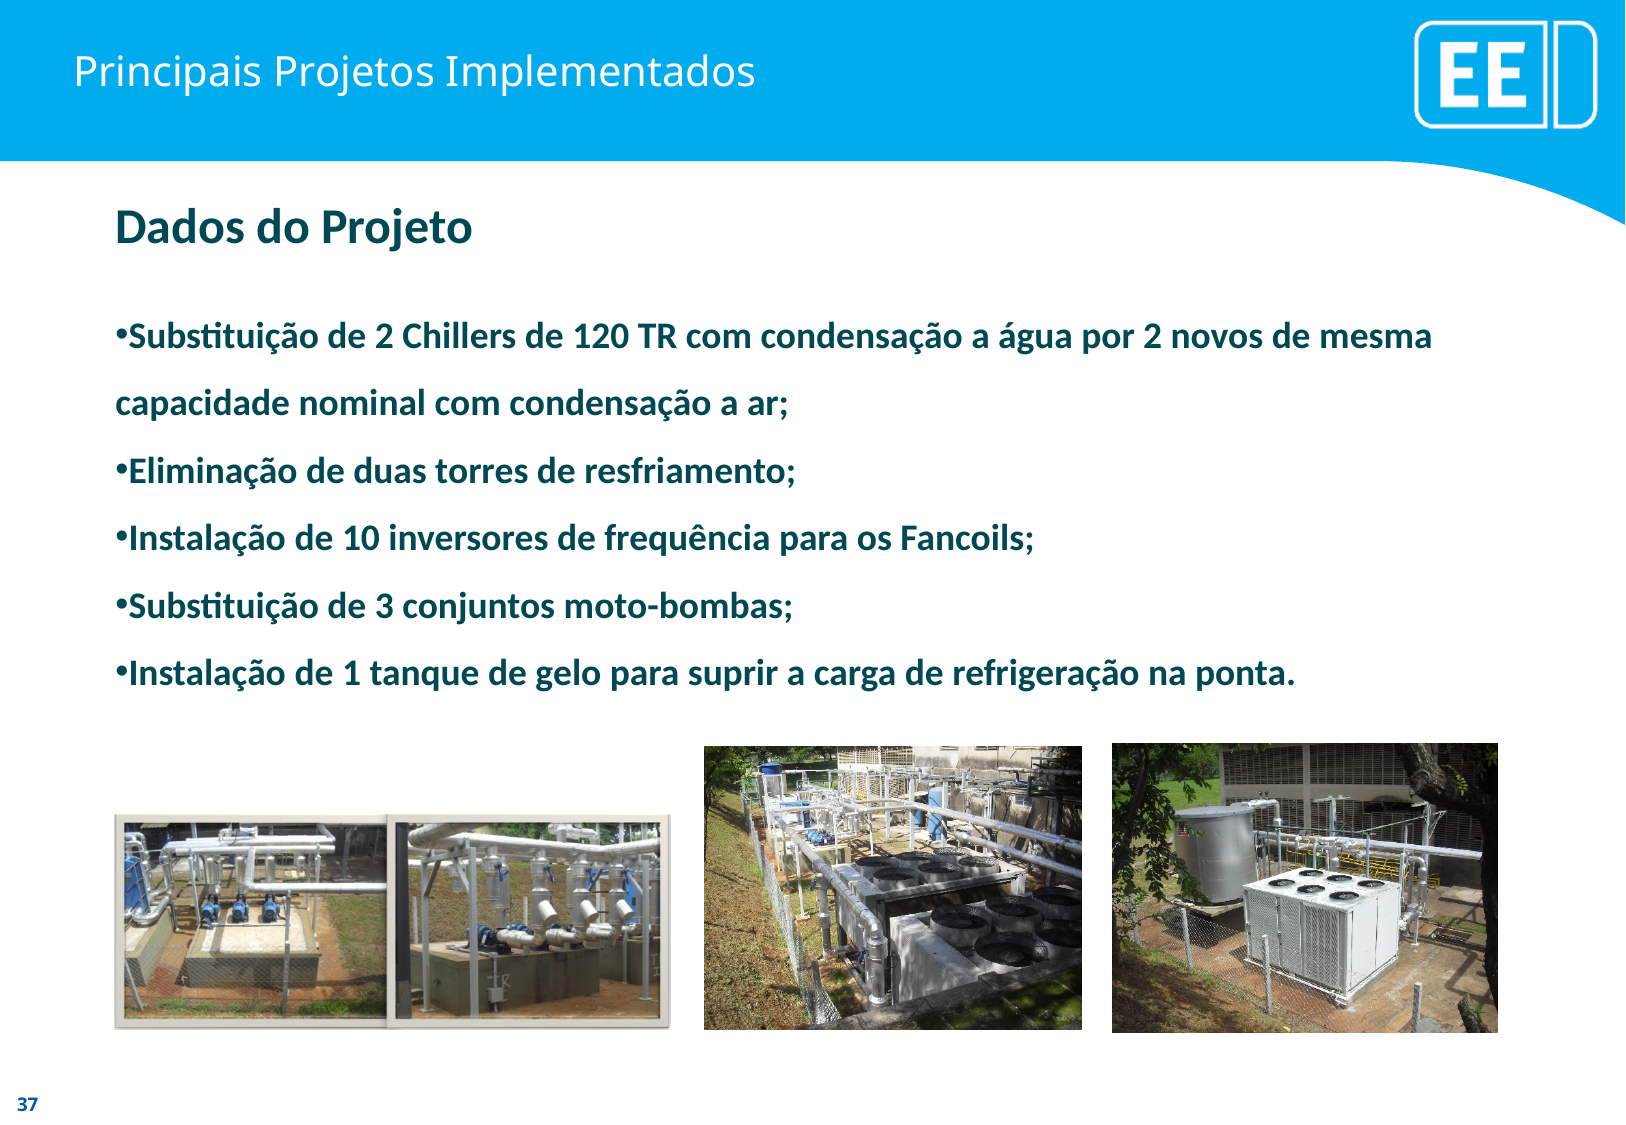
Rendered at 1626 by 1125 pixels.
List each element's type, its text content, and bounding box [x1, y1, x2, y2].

picture [114, 814, 671, 1030]
picture [1414, 21, 1547, 128]
picture [704, 746, 1082, 1030]
picture [1112, 743, 1498, 1033]
text_box Substituição de 2 Chillers de 120 TR com condensação a água por 2 novos de mesma capacidade nominal com condensação a ar; Eliminação de duas torres de resfriamento; Instalação de 10 inversores de frequência para os Fancoils; Substituição de 3 conjuntos moto-bombas; Instalação de 1 tanque de gelo para suprir a carga de refrigeração na ponta. [100, 280, 1522, 780]
title Principais Projetos Implementados [58, 0, 1408, 146]
text_box Dados do Projeto [100, 186, 1179, 266]
picture [1554, 21, 1597, 128]
